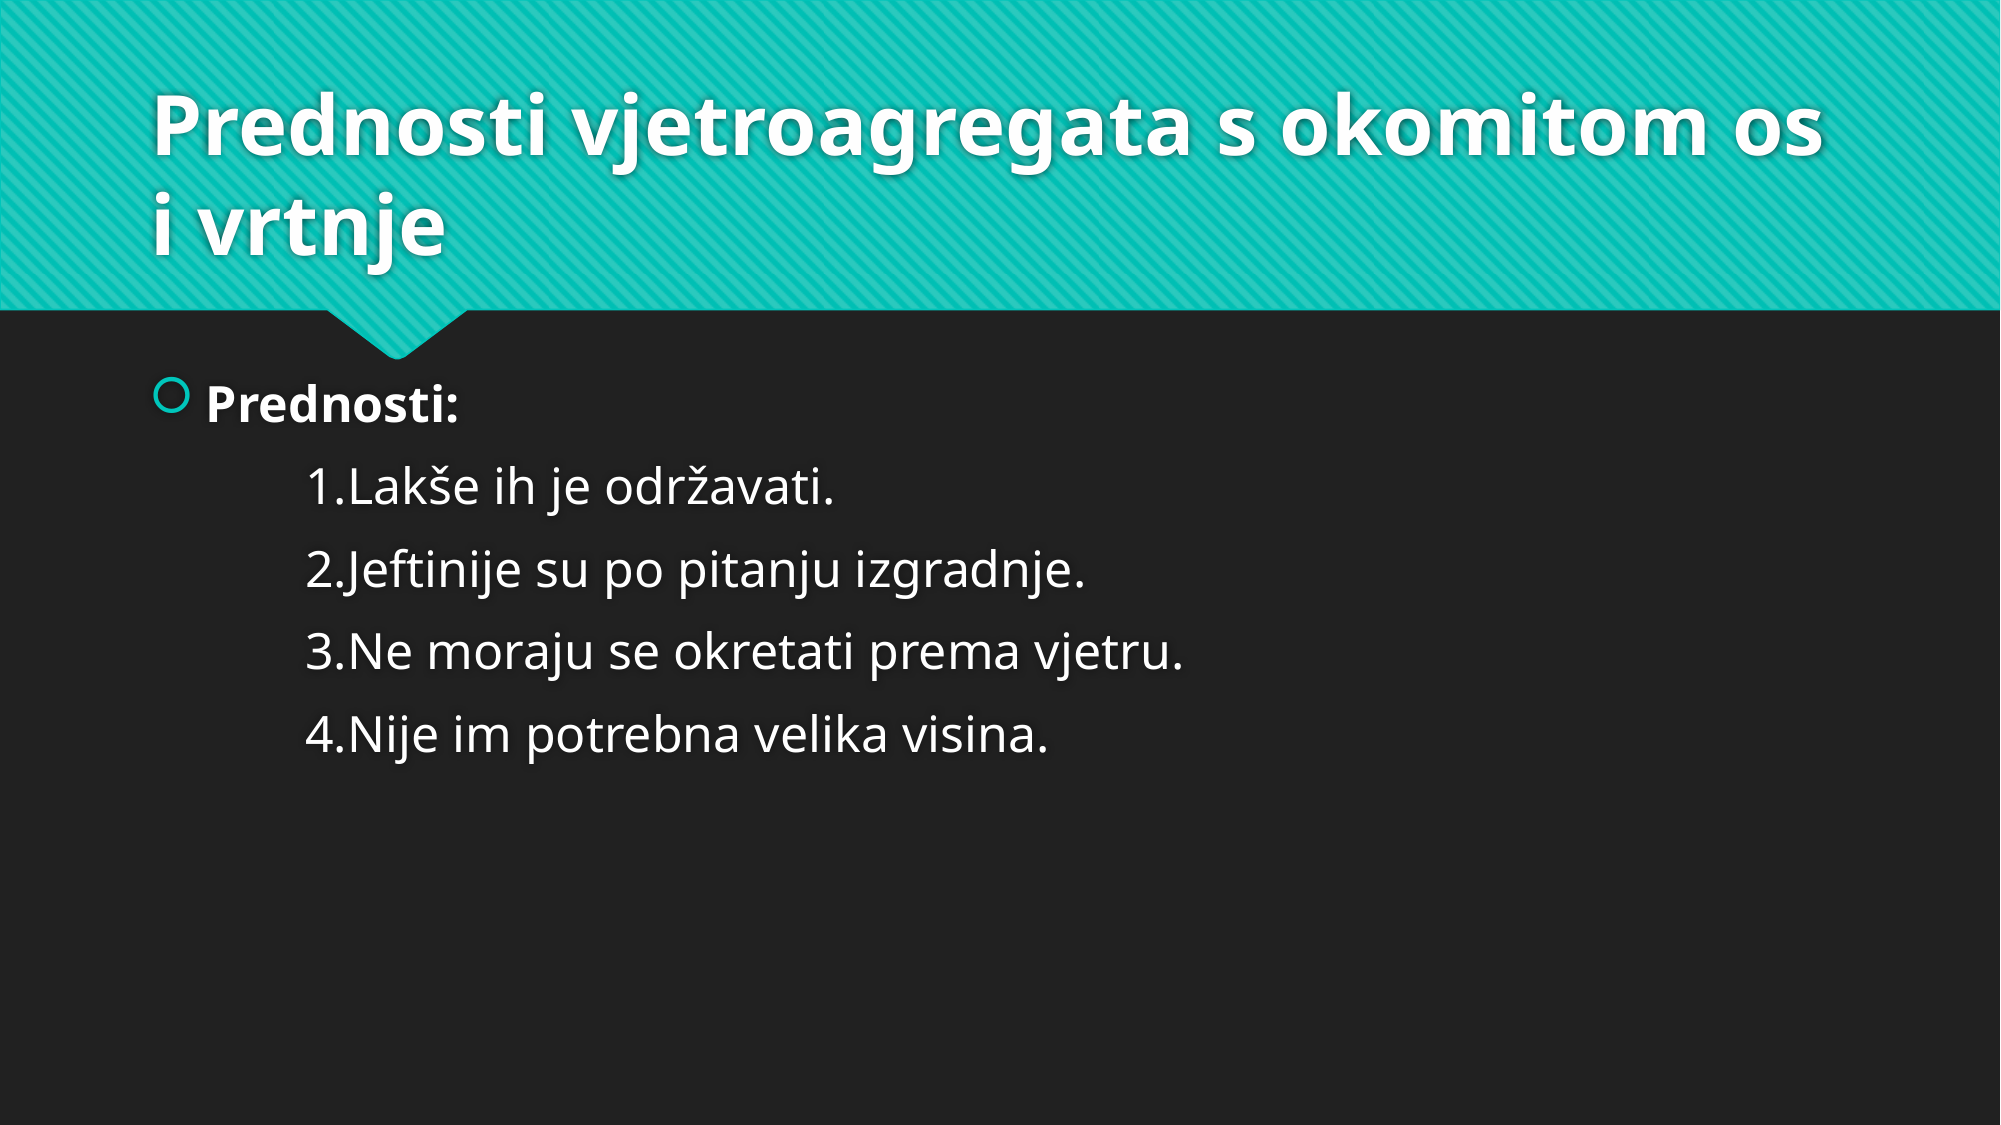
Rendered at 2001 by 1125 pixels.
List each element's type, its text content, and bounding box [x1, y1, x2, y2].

title Prednosti vjetroagregata s okomitom osi vrtnje [135, 62, 1861, 280]
list Prednosti: 1.Lakše ih je održavati. 2.Jeftinije su po pitanju izgradnje. 3.Ne moraju se okretati prema vjetru. 4.Nije im potrebna velika visina. [134, 364, 1866, 962]
